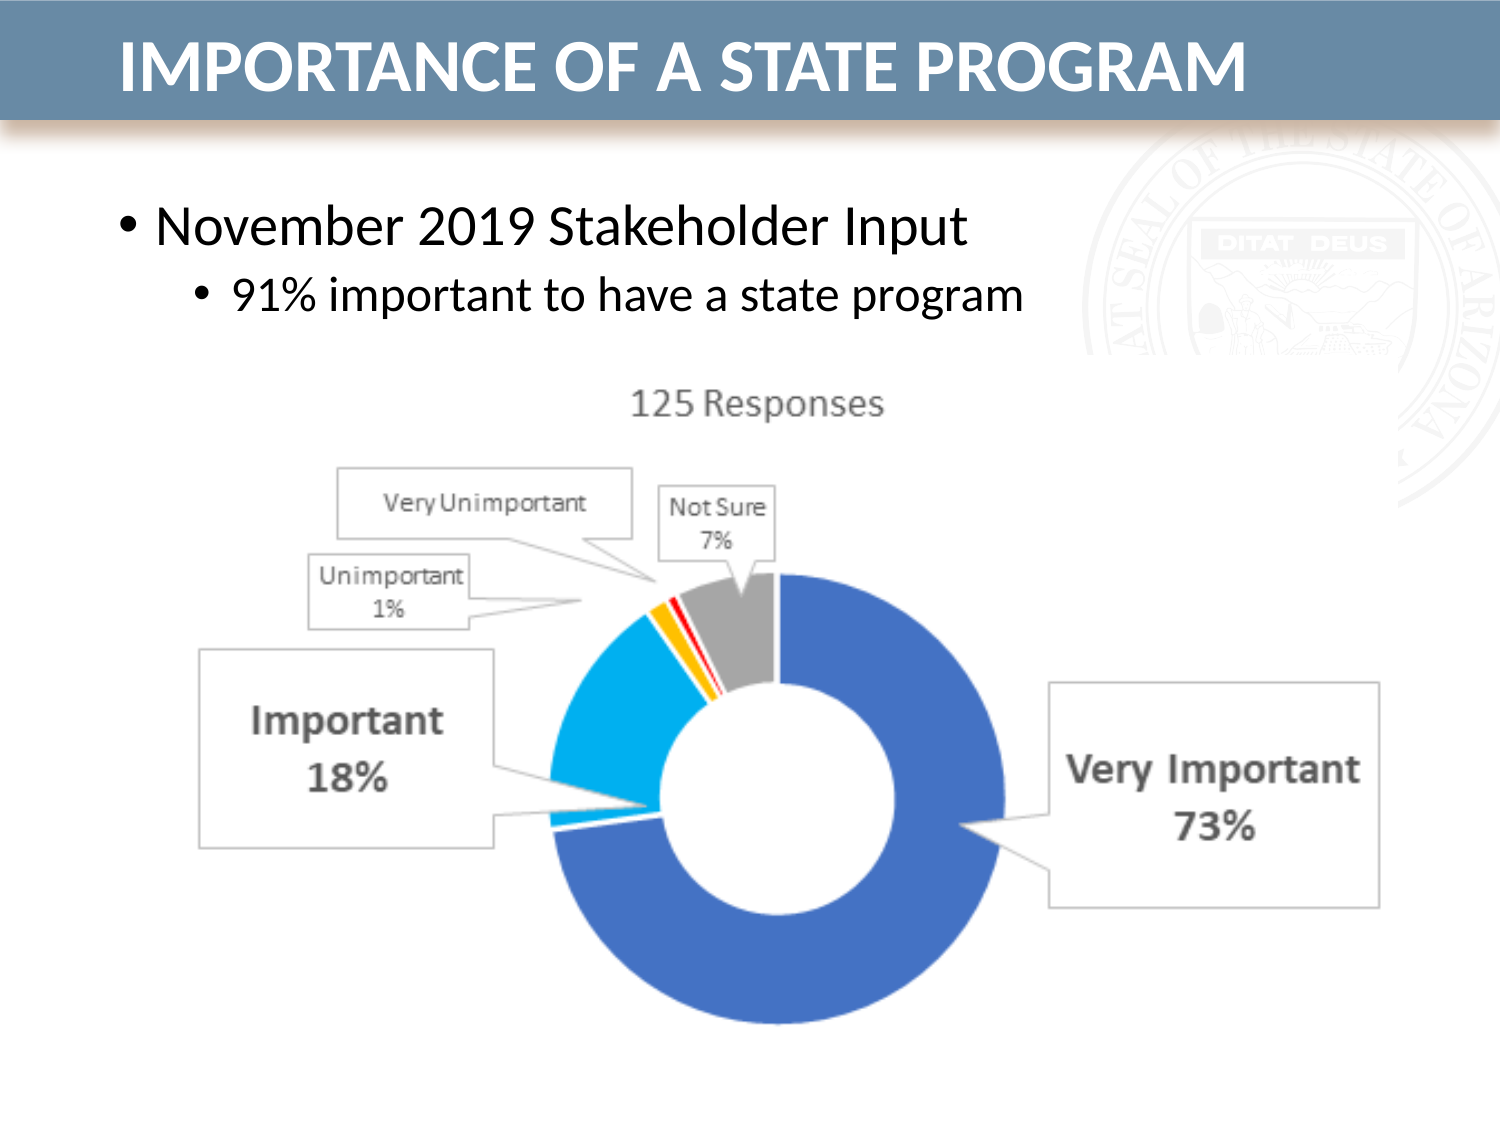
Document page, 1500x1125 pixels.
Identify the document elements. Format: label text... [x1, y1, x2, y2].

list November 2019 Stakeholder Input 91% important to have a state program [103, 187, 1397, 351]
picture [113, 354, 1398, 1060]
title IMPORTANCE OF A STATE PROGRAM [103, 2, 1397, 133]
